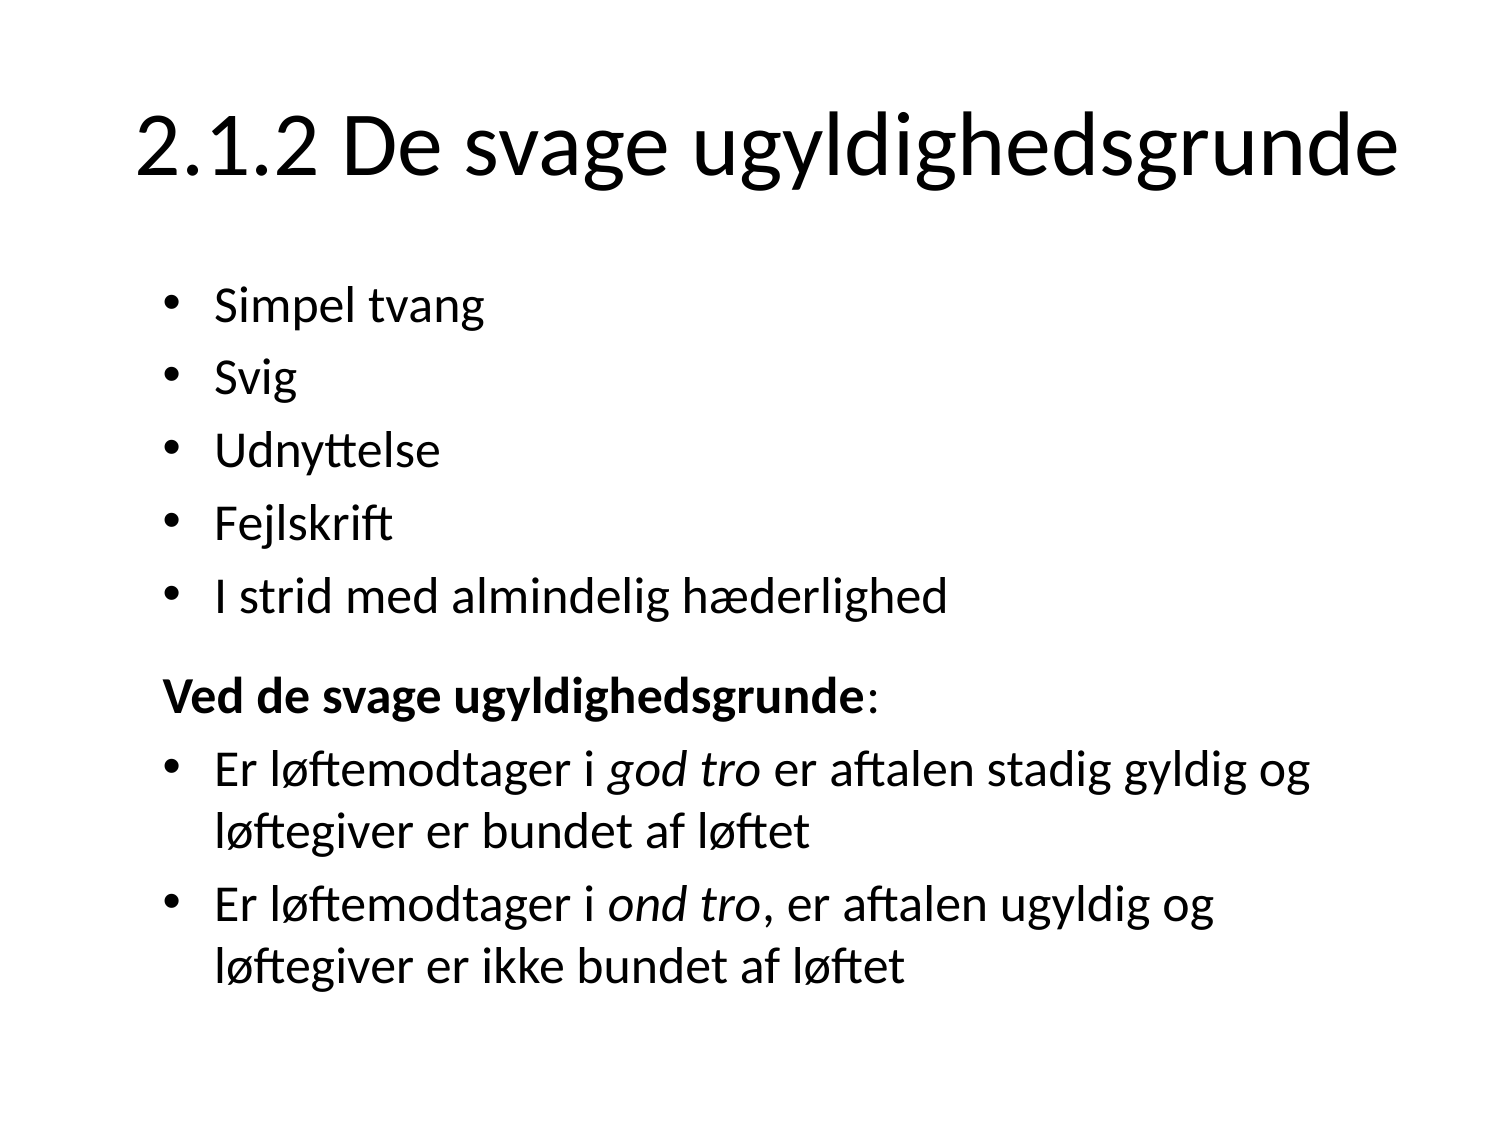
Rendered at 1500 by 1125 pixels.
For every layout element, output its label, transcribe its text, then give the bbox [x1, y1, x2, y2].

title 2.1.2 De svage ugyldighedsgrunde [112, 45, 1425, 233]
list Simpel tvang Svig Udnyttelse Fejlskrift I strid med almindelig hæderlighed Ved de svage ugyldighedsgrunde: Er løftemodtager i god tro er aftalen stadig gyldig og løftegiver er bundet af løftet Er løftemodtager i ond tro, er aftalen ugyldig og løftegiver er ikke bundet af løftet [147, 262, 1425, 1005]
